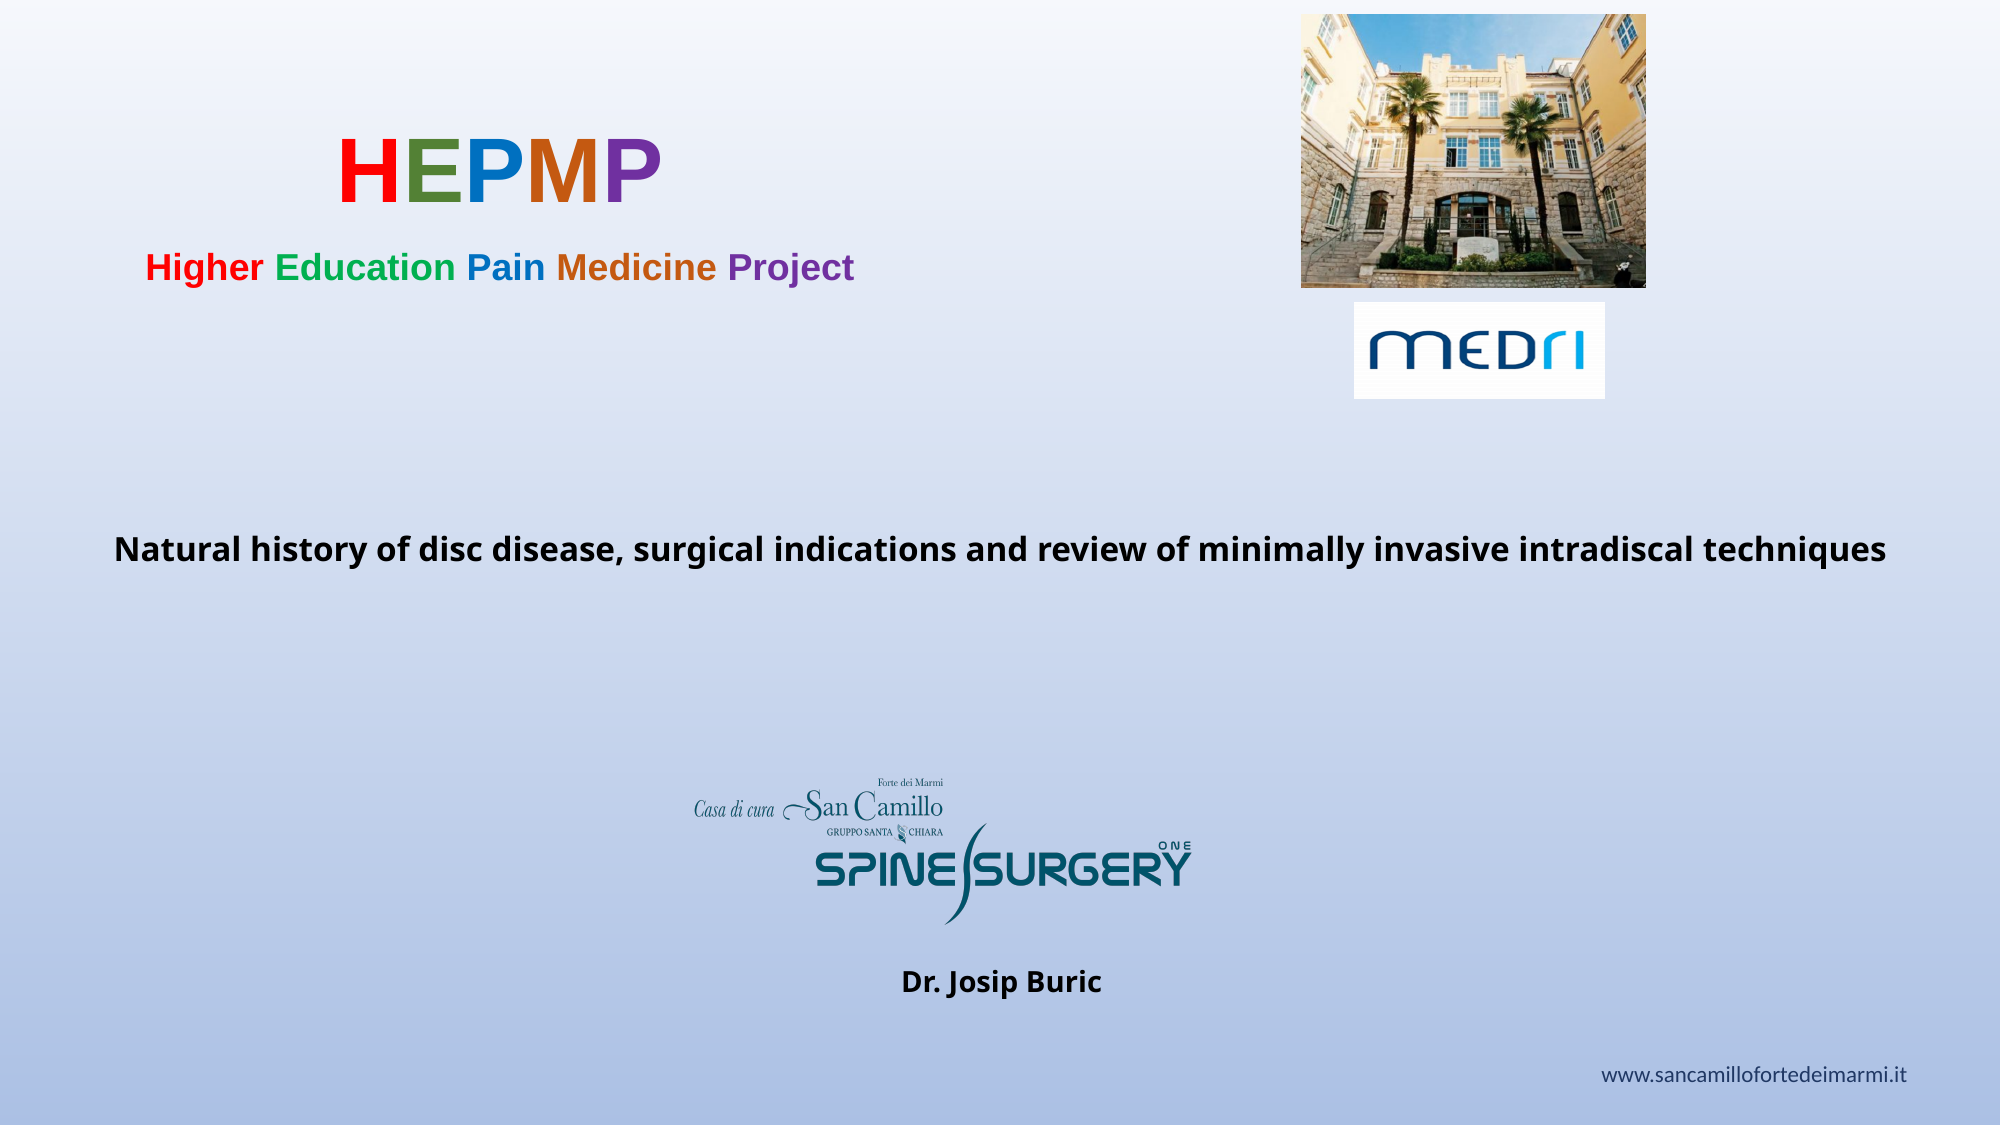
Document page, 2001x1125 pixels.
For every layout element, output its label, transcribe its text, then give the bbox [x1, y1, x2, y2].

picture [681, 761, 1202, 931]
text_box HEPMP Higher Education Pain Medicine Project [0, 48, 1000, 296]
text_box Dr. Josip Buric [886, 955, 1118, 1006]
picture [1301, 14, 1646, 288]
text_box www.sancamillofortedeimarmi.it [1586, 1052, 1923, 1095]
picture [1353, 302, 1605, 399]
text_box Natural history of disc disease, surgical indications and review of minimally invasive intradiscal techniques [66, 480, 1937, 575]
